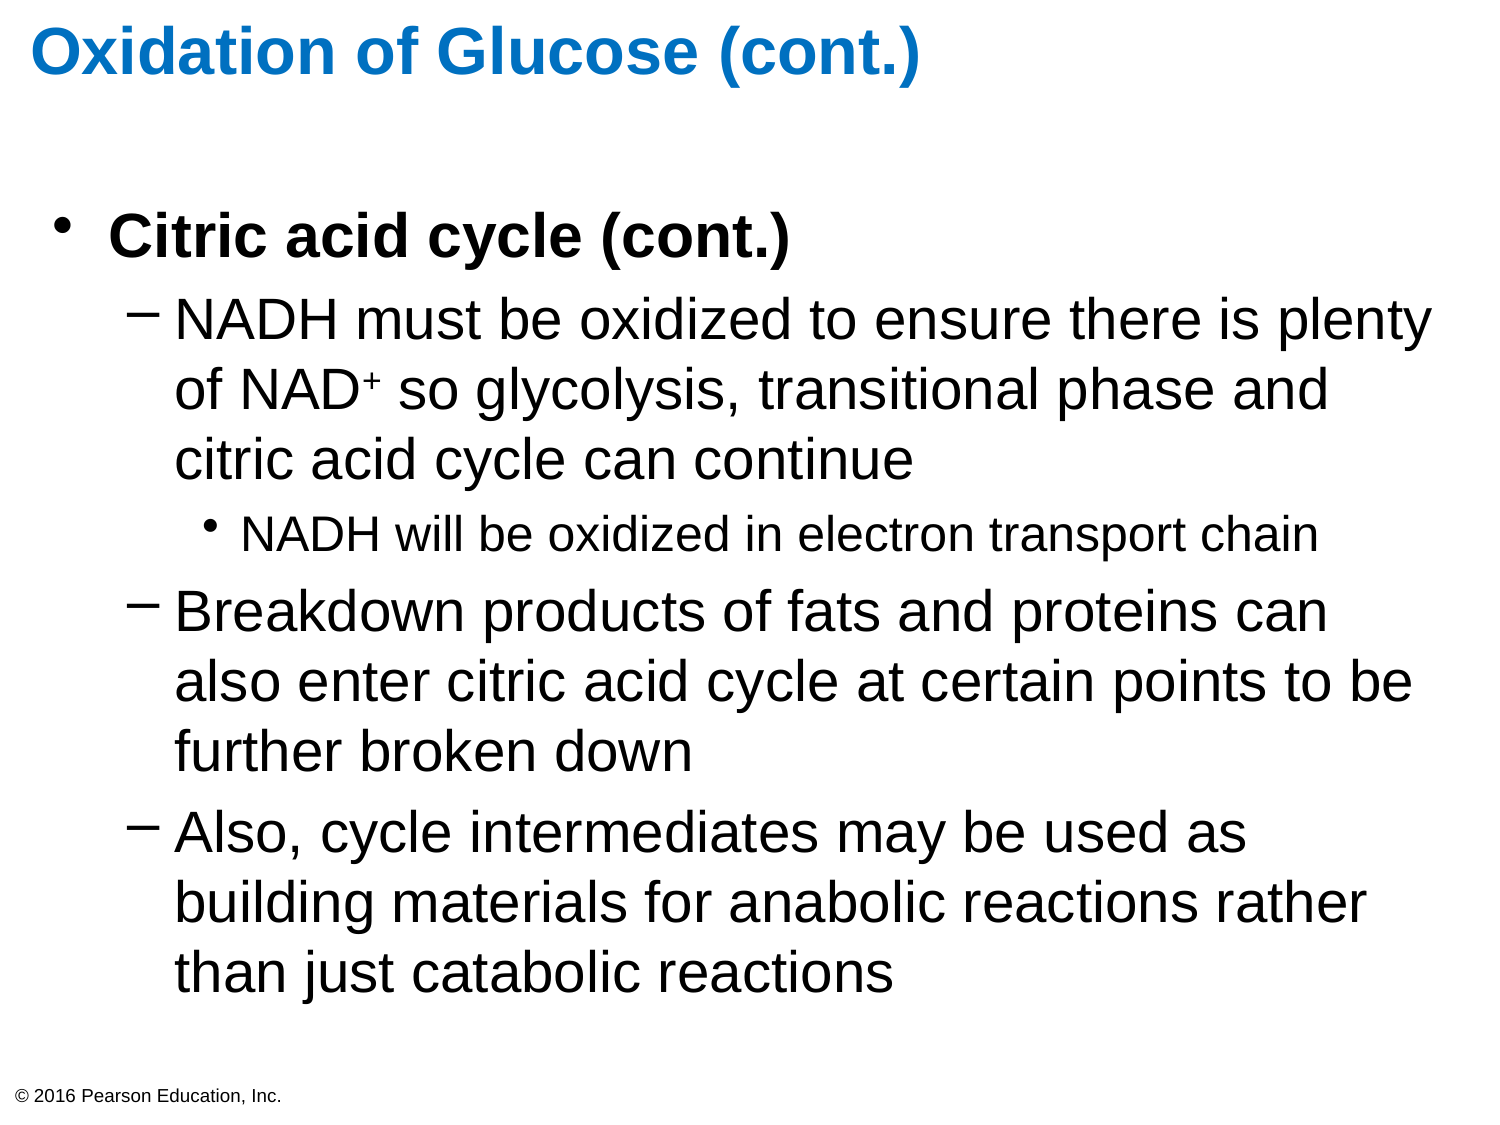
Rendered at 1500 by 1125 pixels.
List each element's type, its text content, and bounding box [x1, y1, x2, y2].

list Citric acid cycle (cont.) NADH must be oxidized to ensure there is plenty of NAD+ so glycolysis, transitional phase and citric acid cycle can continue NADH will be oxidized in electron transport chain Breakdown products of fats and proteins can also enter citric acid cycle at certain points to be further broken down Also, cycle intermediates may be used as building materials for anabolic reactions rather than just catabolic reactions [37, 187, 1463, 1066]
title Oxidation of Glucose (cont.) [0, 0, 1500, 96]
footer © 2016 Pearson Education, Inc. [0, 1065, 507, 1125]
